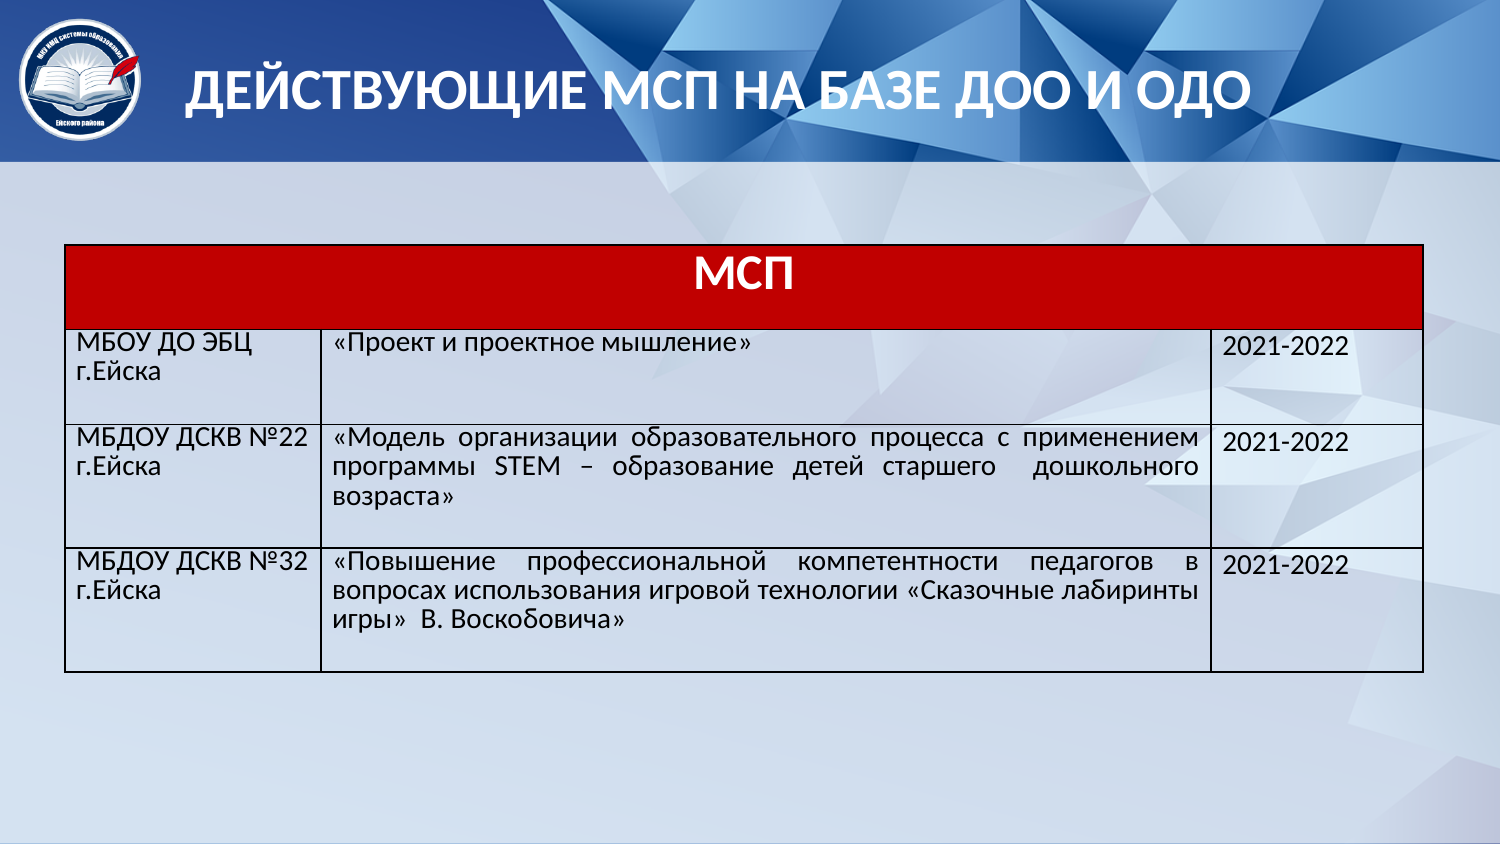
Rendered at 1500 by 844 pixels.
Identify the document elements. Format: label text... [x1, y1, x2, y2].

table_cell МБДОУ ДСКВ №32 г.Ейска [66, 549, 320, 671]
table_cell МБОУ ДО ЭБЦ г.Ейска [66, 330, 320, 424]
text_box ДЕЙСТВУЮЩИЕ МСП НА БАЗЕ ДОО И ОДО [171, 43, 1435, 129]
table_cell 2021-2022 [1212, 425, 1422, 547]
table_cell «Модель организации образовательного процесса с применением программы STEM – образование детей старшего дошкольного возраста» [322, 425, 1210, 547]
text_box [0, 160, 1500, 844]
table_cell 2021-2022 [1212, 330, 1422, 424]
picture [0, 0, 1500, 160]
table_cell «Проект и проектное мышление» [322, 330, 1210, 424]
table_header МСП [66, 246, 1422, 329]
table_cell «Повышение профессиональной компетентности педагогов в вопросах использования игровой технологии «Сказочные лабиринты игры» В. Воскобовича» [322, 549, 1210, 671]
table_cell МБДОУ ДСКВ №22 г.Ейска [66, 425, 320, 547]
table_cell 2021-2022 [1212, 549, 1422, 671]
